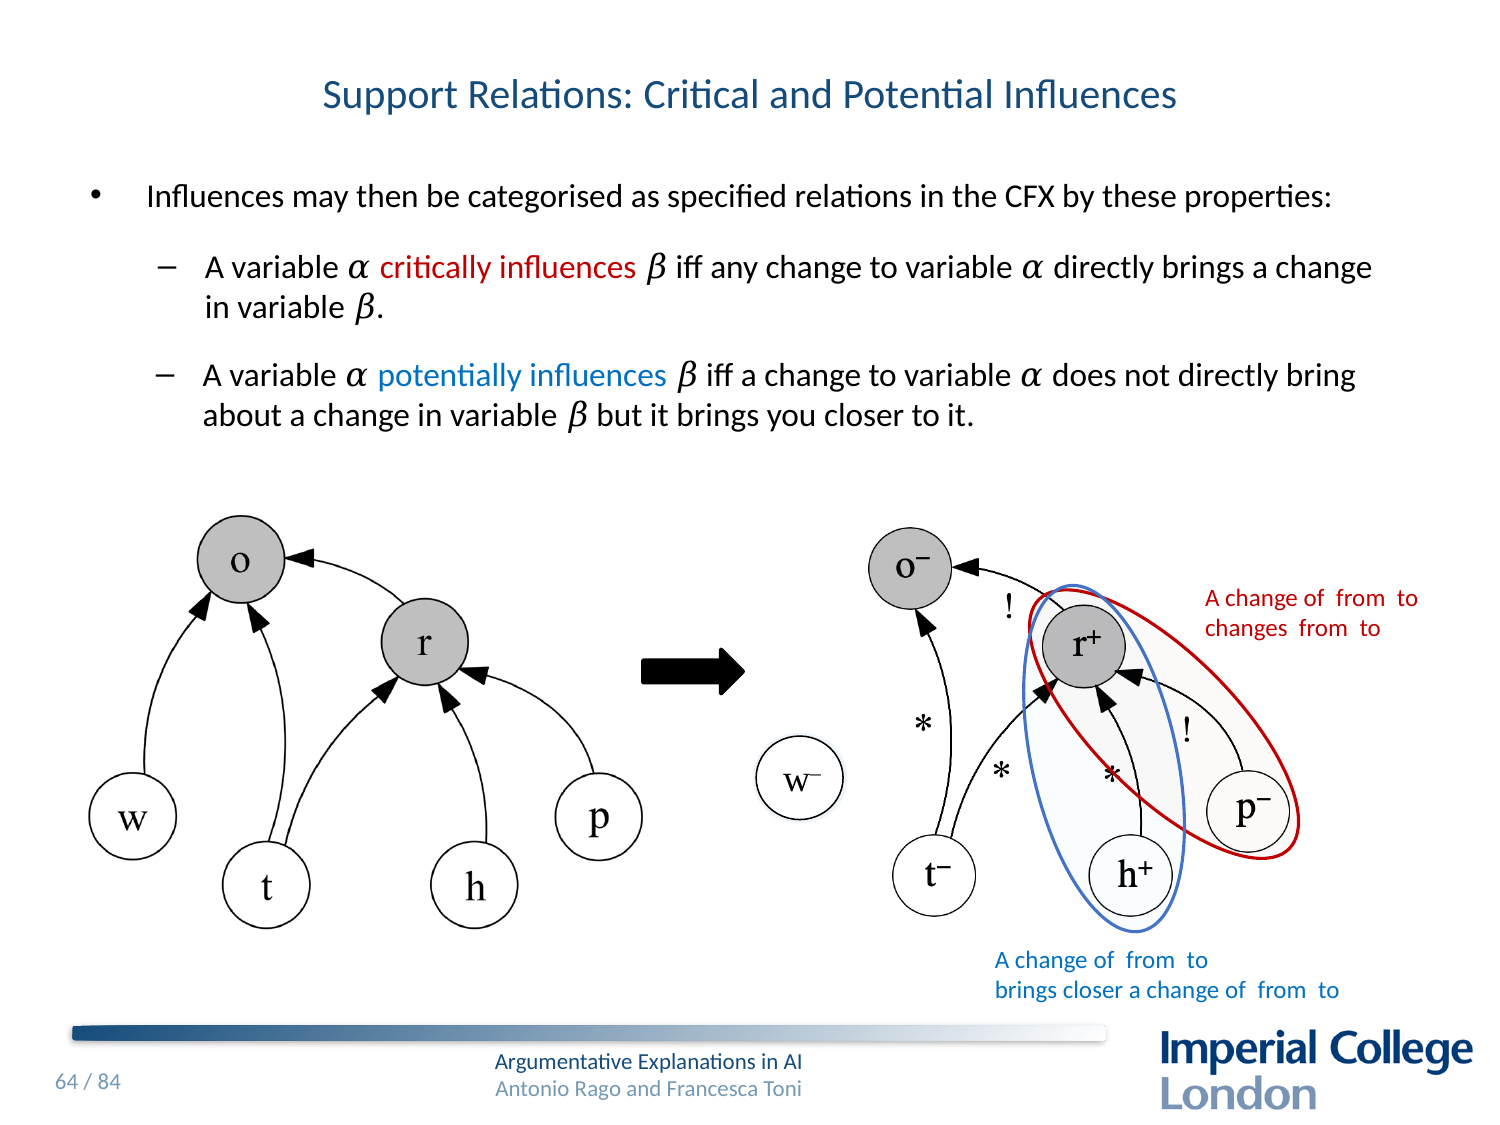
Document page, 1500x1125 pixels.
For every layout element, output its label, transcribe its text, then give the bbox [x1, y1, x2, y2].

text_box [755, 513, 1307, 937]
text_box [653, 647, 745, 696]
text_box A variable 𝛼 potentially influences 𝛽 iff a change to variable 𝛼 does not directly bring about a change in variable 𝛽 but it brings you closer to it. [65, 346, 1416, 449]
picture [1143, 1016, 1488, 1125]
picture [85, 506, 650, 971]
text_box Influences may then be categorised as specified relations in the CFX by these properties: [74, 166, 1425, 246]
text_box A variable 𝛼 critically influences 𝛽 iff any change to variable 𝛼 directly brings a change in variable 𝛽. [67, 238, 1418, 346]
title Support Relations: Critical and Potential Influences [75, 45, 1425, 139]
